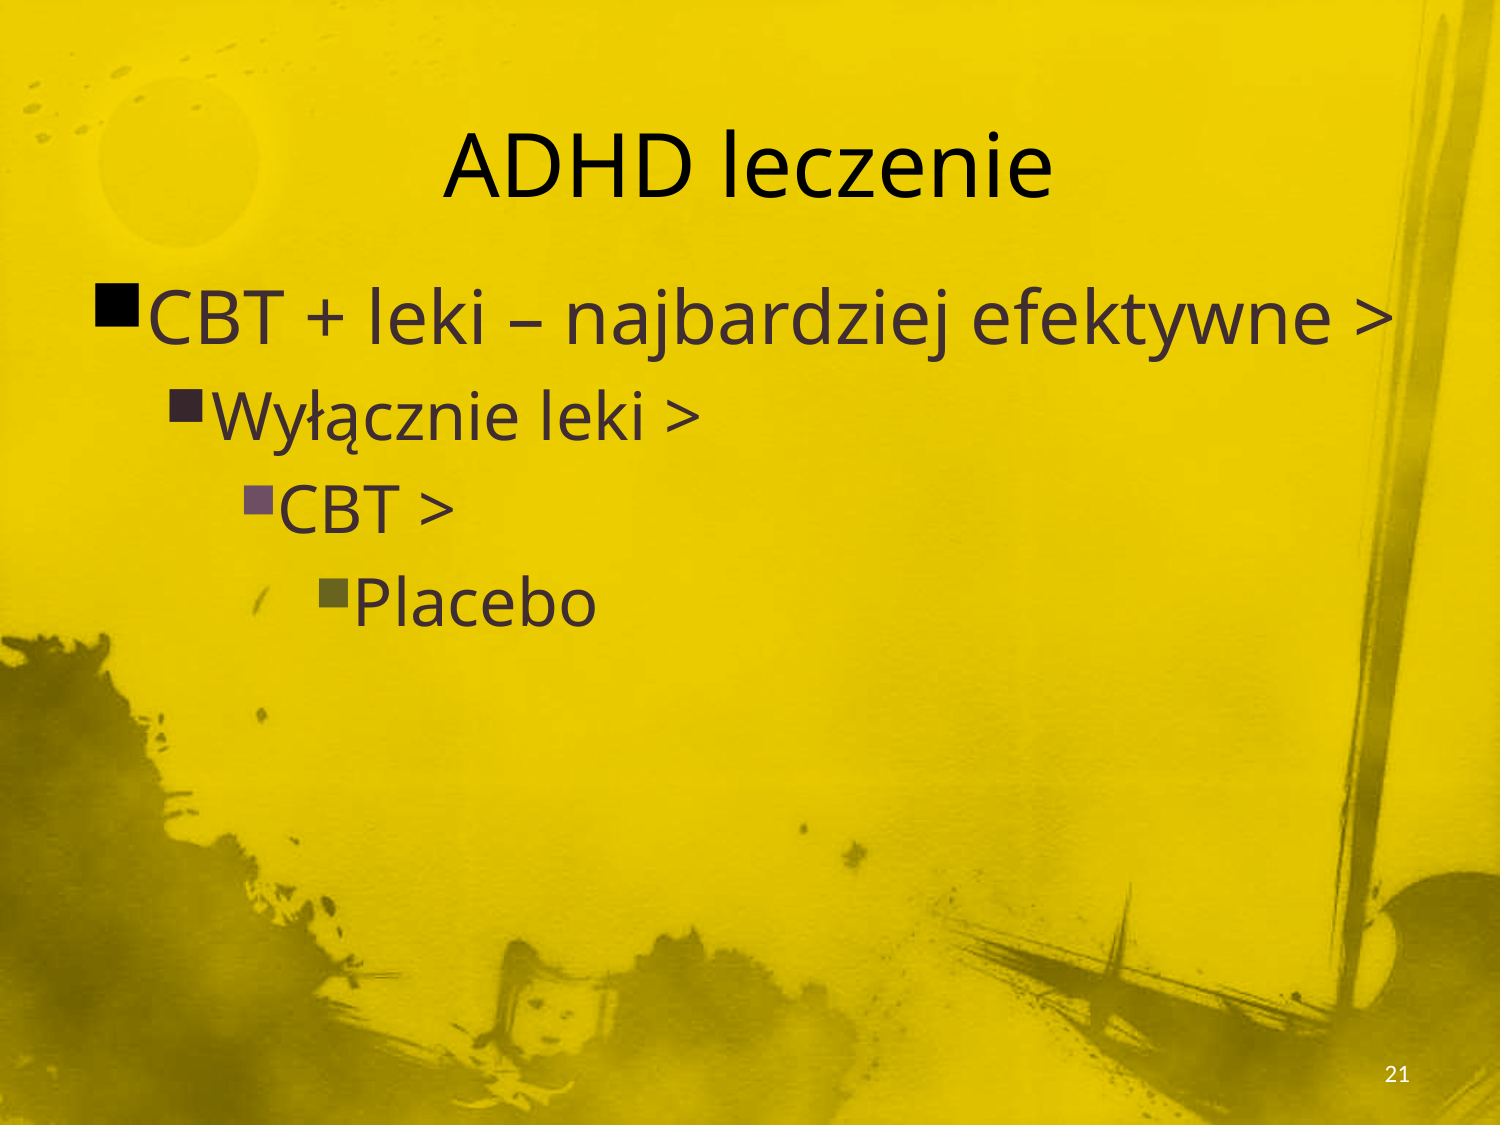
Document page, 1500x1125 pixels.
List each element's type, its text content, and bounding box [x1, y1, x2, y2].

slide_number 21 [1074, 1042, 1425, 1103]
title ADHD leczenie [75, 100, 1425, 223]
list CBT + leki – najbardziej efektywne > Wyłącznie leki > CBT > Placebo [75, 262, 1425, 1005]
